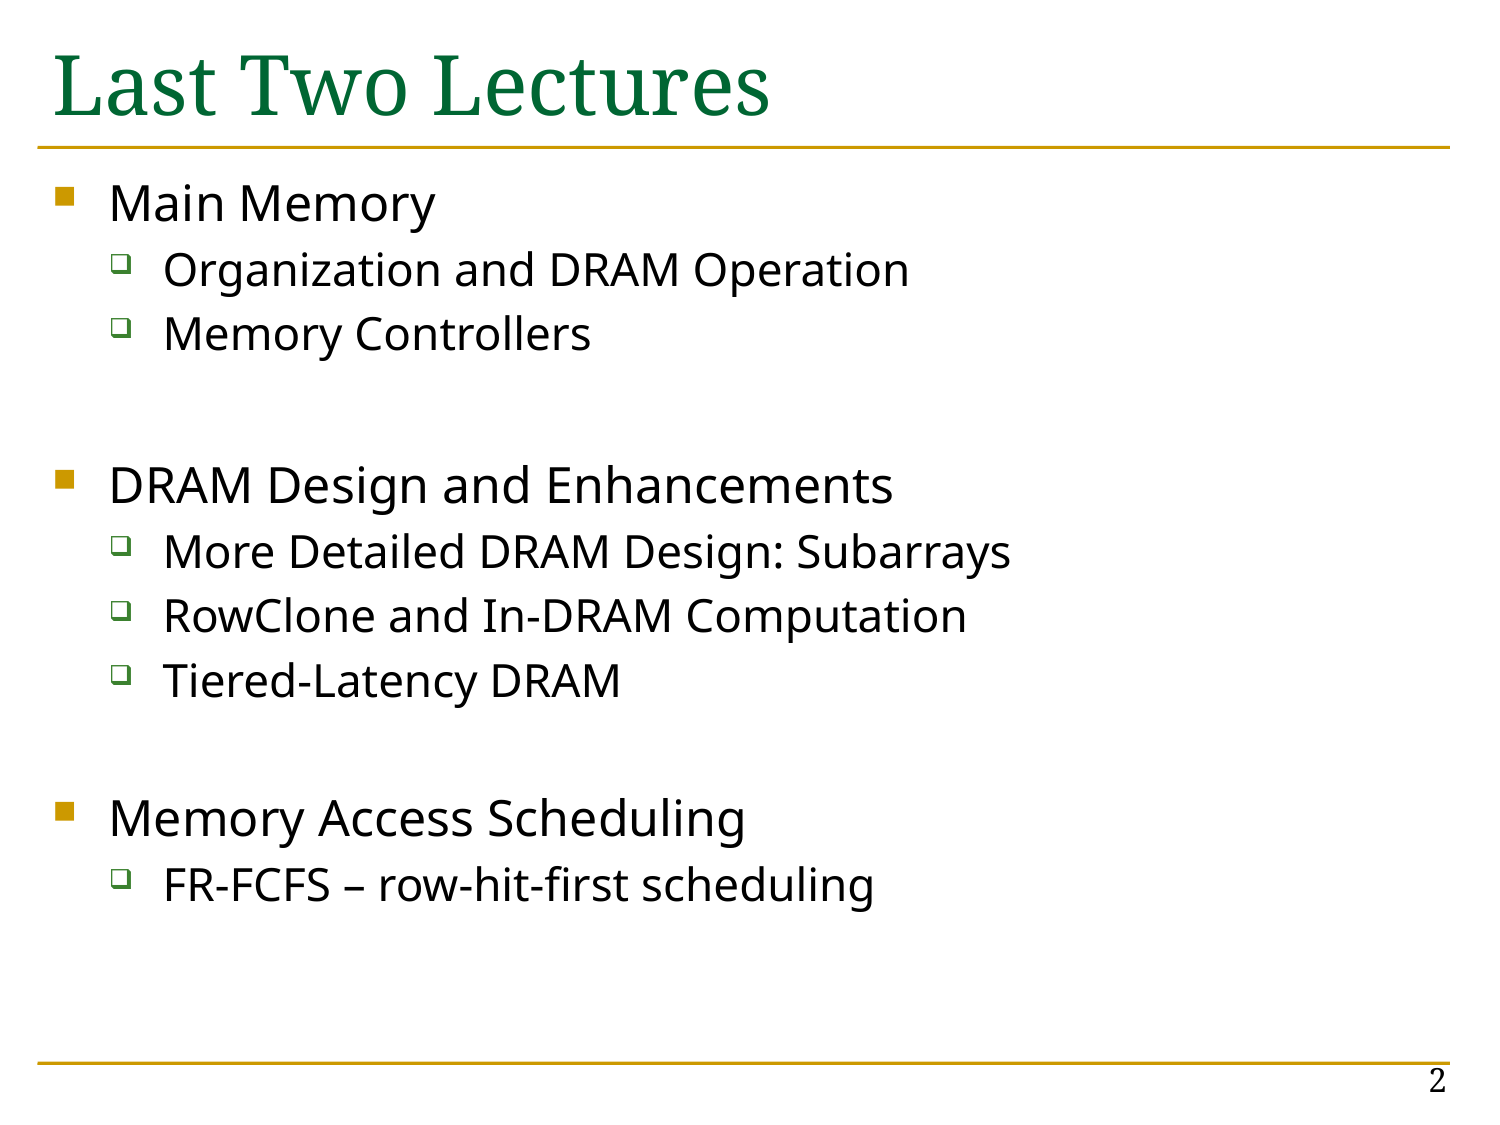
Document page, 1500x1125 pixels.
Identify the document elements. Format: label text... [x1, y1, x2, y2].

slide_number 2 [1111, 1036, 1462, 1112]
title Last Two Lectures [37, 24, 1450, 163]
list Main Memory Organization and DRAM Operation Memory Controllers DRAM Design and Enhancements More Detailed DRAM Design: Subarrays RowClone and In-DRAM Computation Tiered-Latency DRAM Memory Access Scheduling FR-FCFS – row-hit-first scheduling [37, 163, 1450, 1016]
